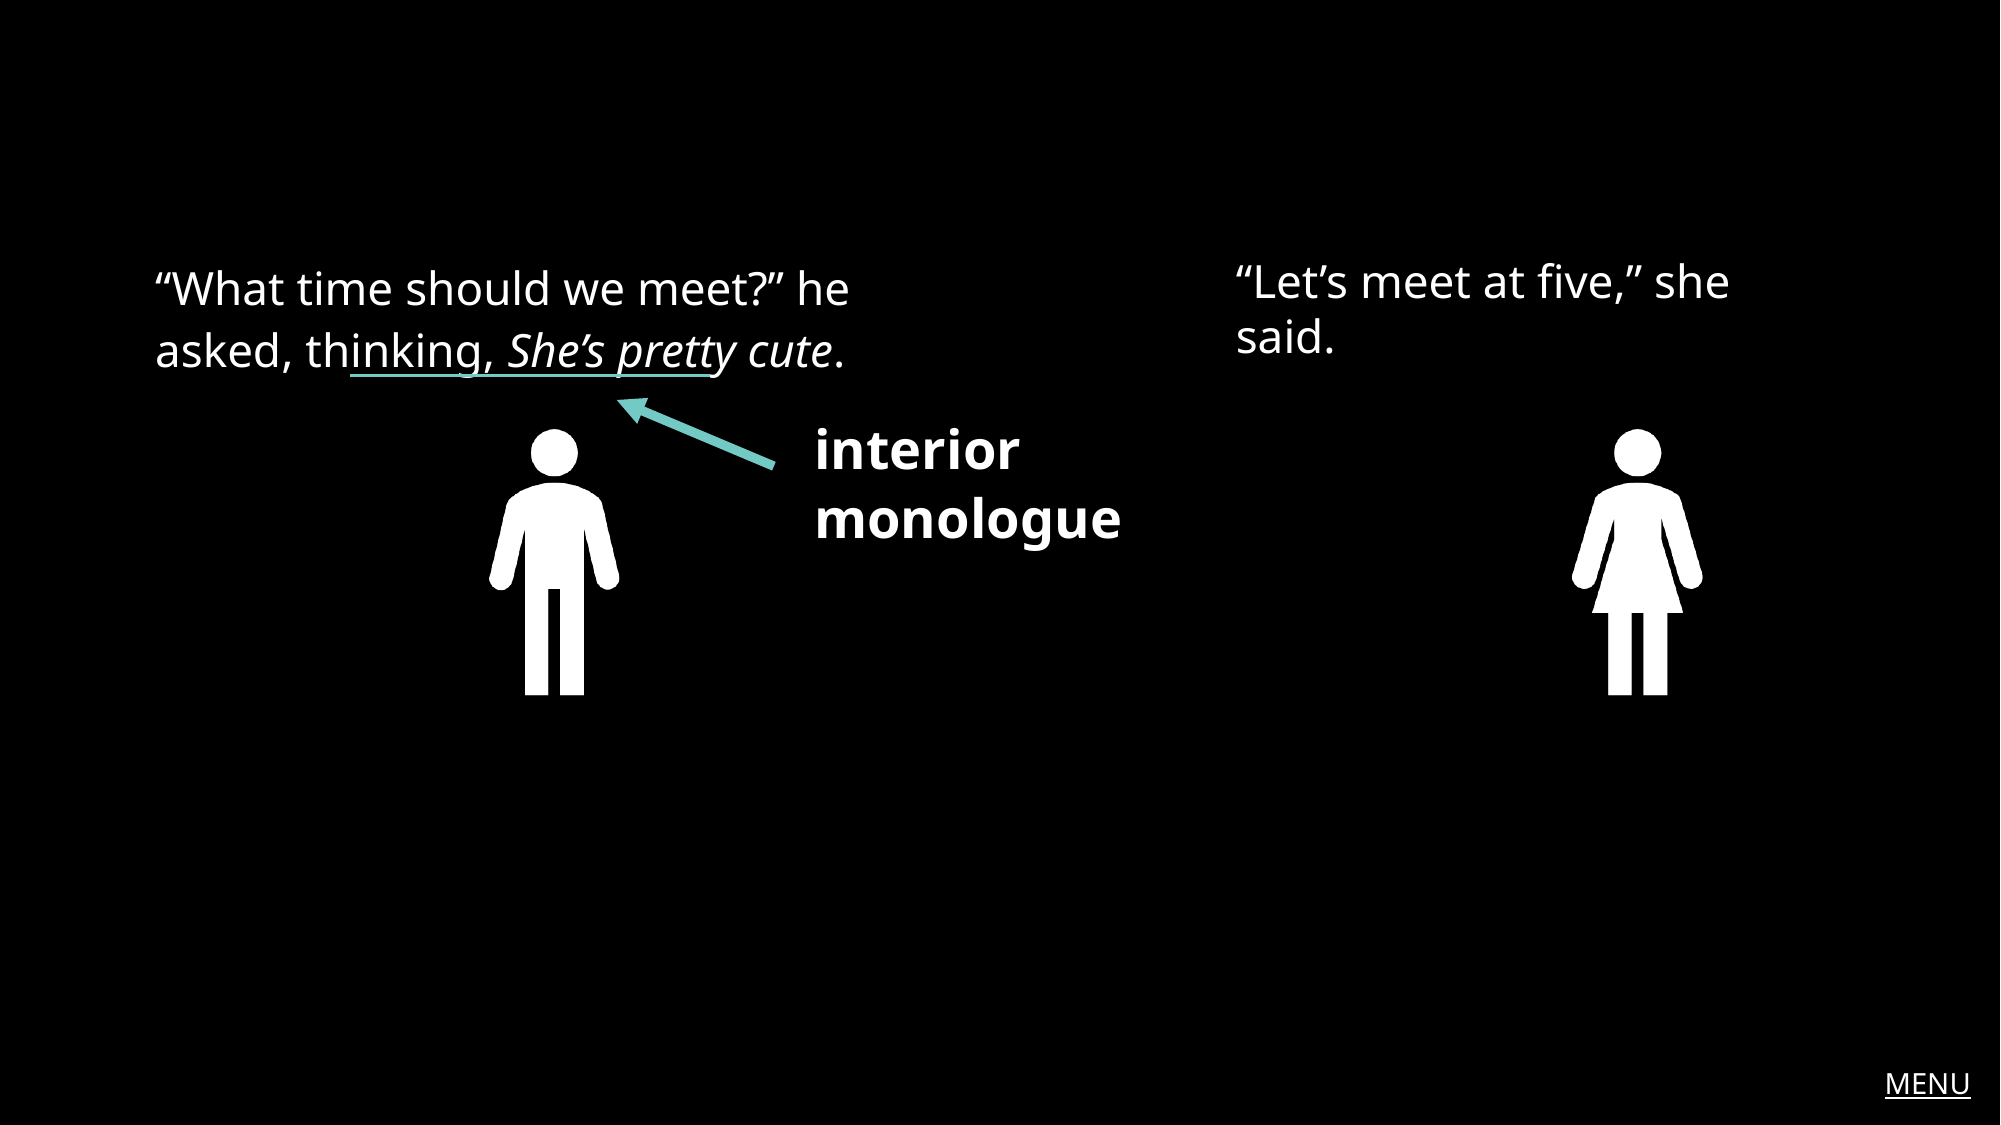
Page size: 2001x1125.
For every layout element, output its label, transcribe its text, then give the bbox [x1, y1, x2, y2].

text_box “What time should we meet?” he asked, thinking, She’s pretty cute. [140, 244, 1016, 385]
text_box interior monologue [799, 404, 1261, 557]
text_box “Let’s meet at five,” she said. [1221, 245, 1849, 371]
picture [1495, 420, 1779, 704]
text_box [616, 399, 774, 467]
picture [412, 420, 696, 704]
